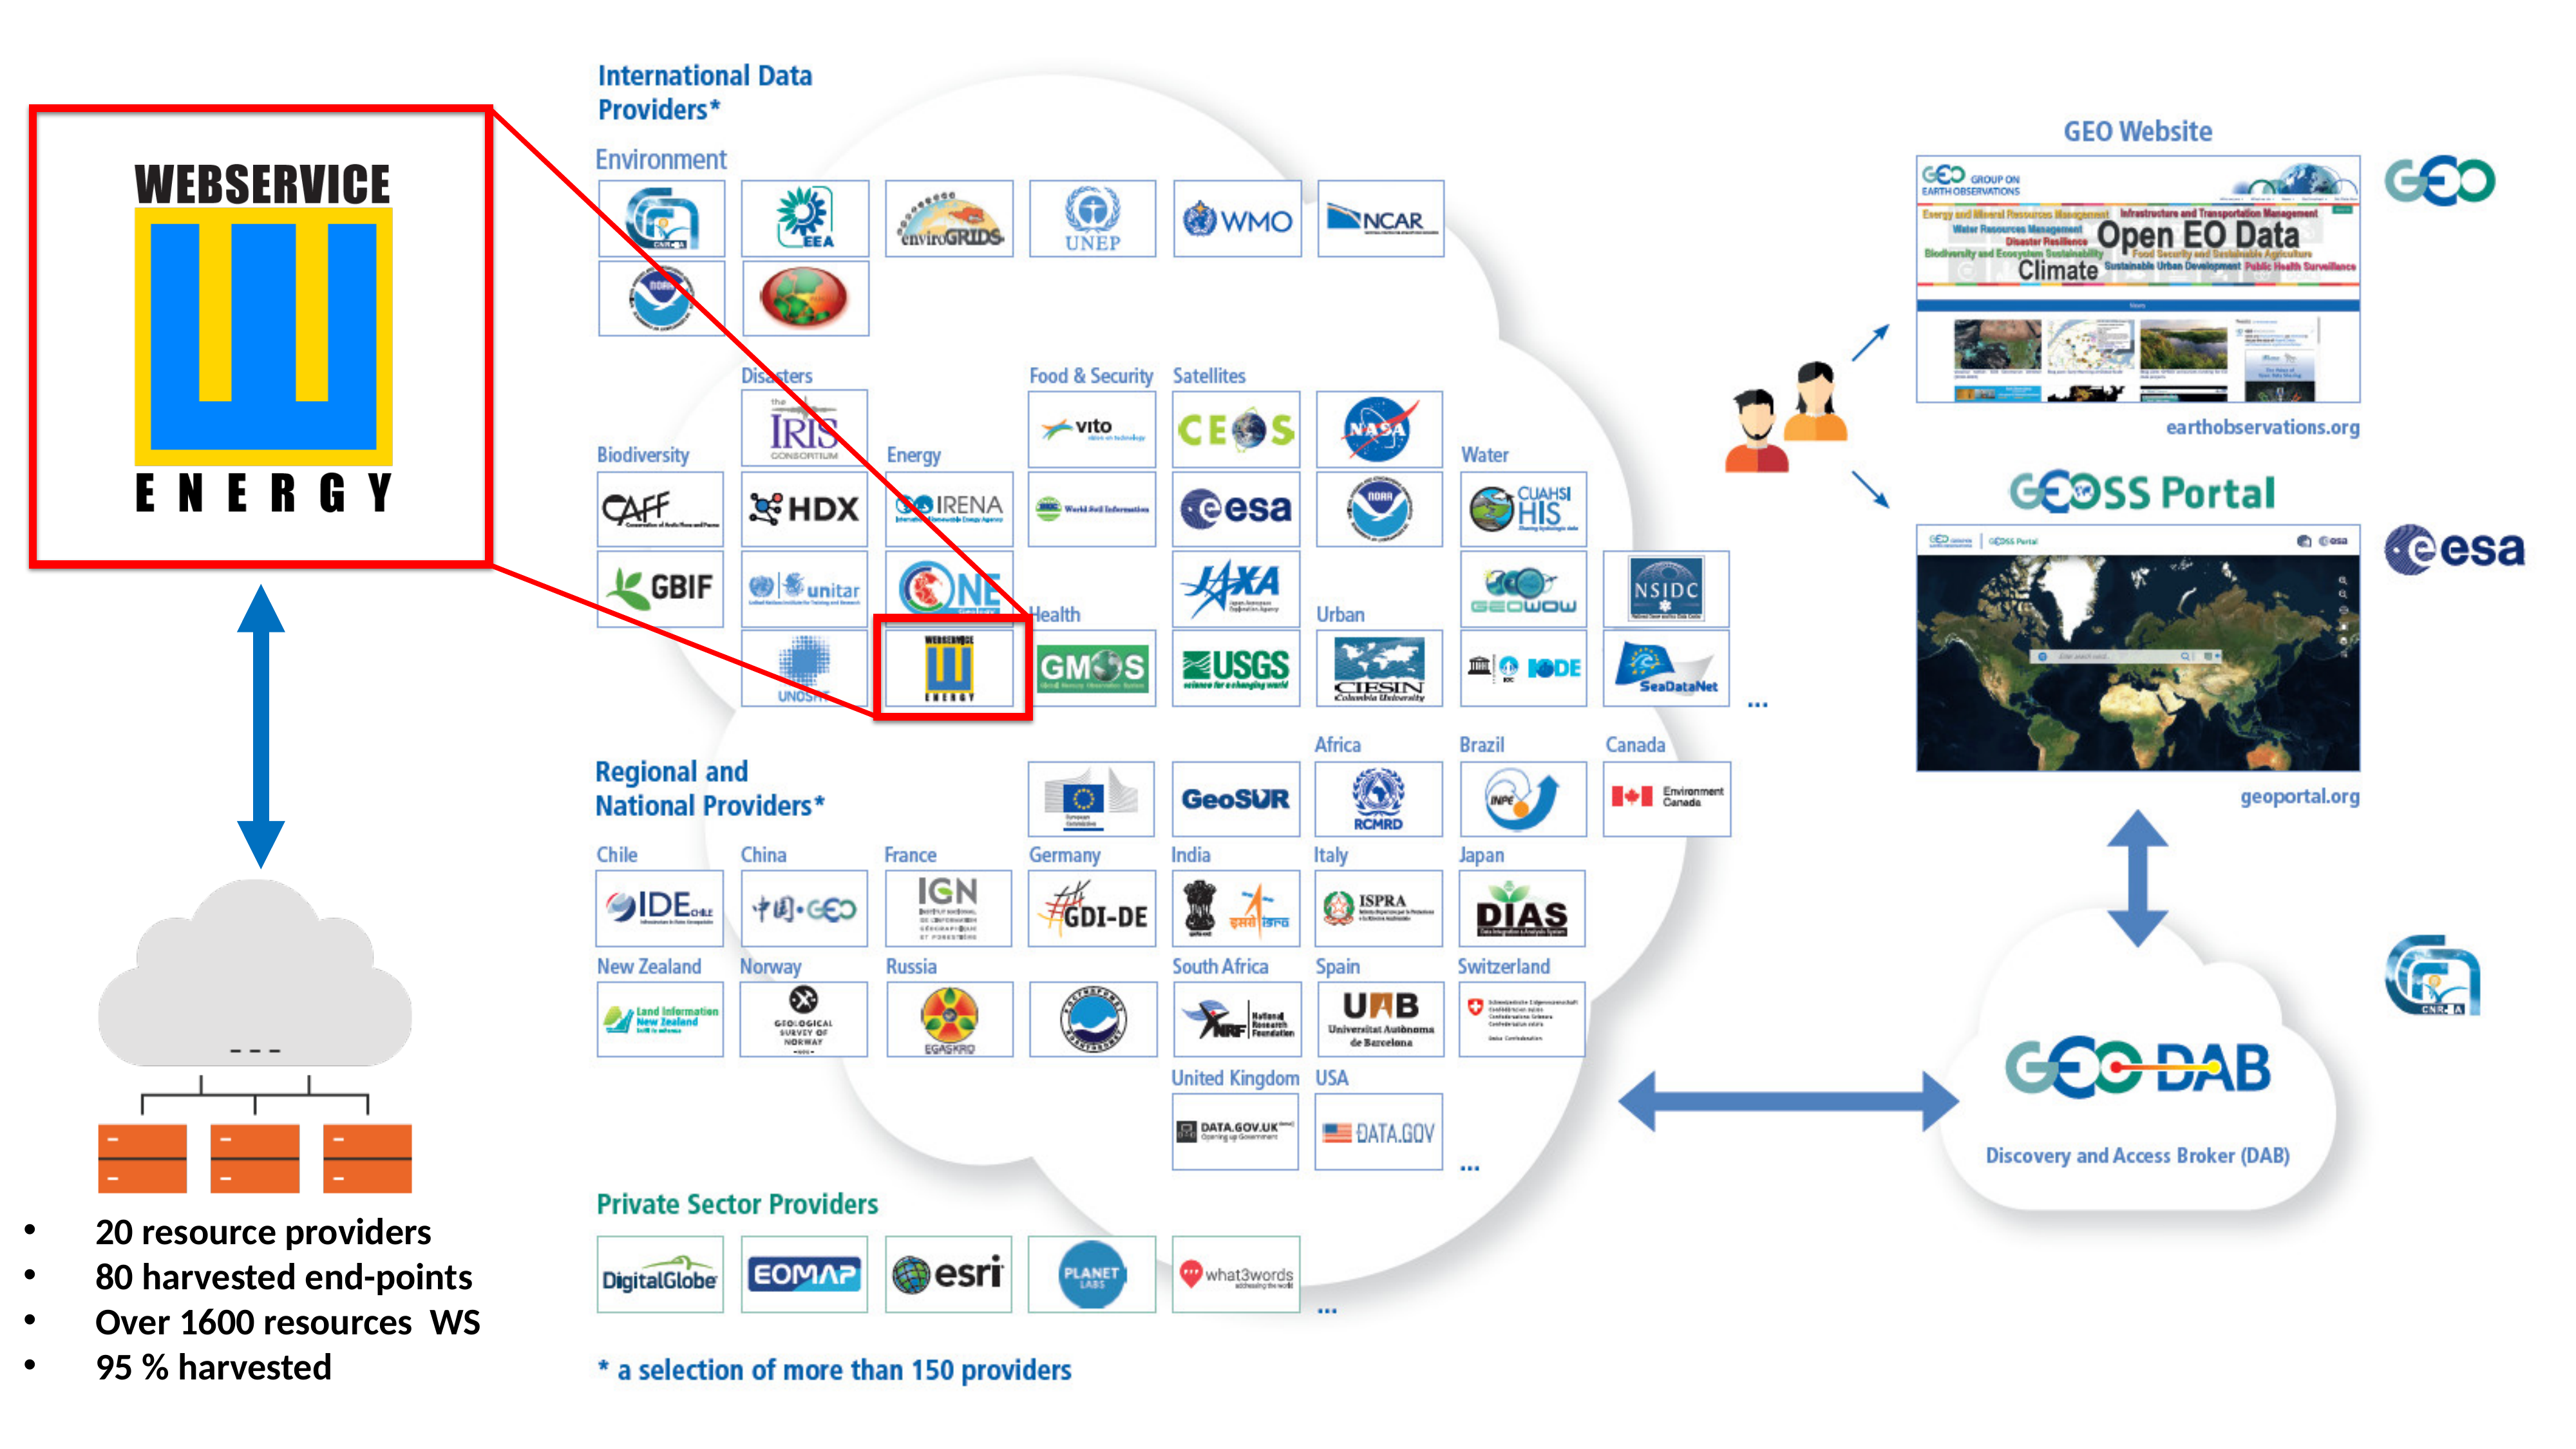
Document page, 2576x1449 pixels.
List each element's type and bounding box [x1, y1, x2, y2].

text_box [32, 108, 1030, 717]
picture [565, 39, 2564, 1394]
text_box [14, 583, 547, 1394]
